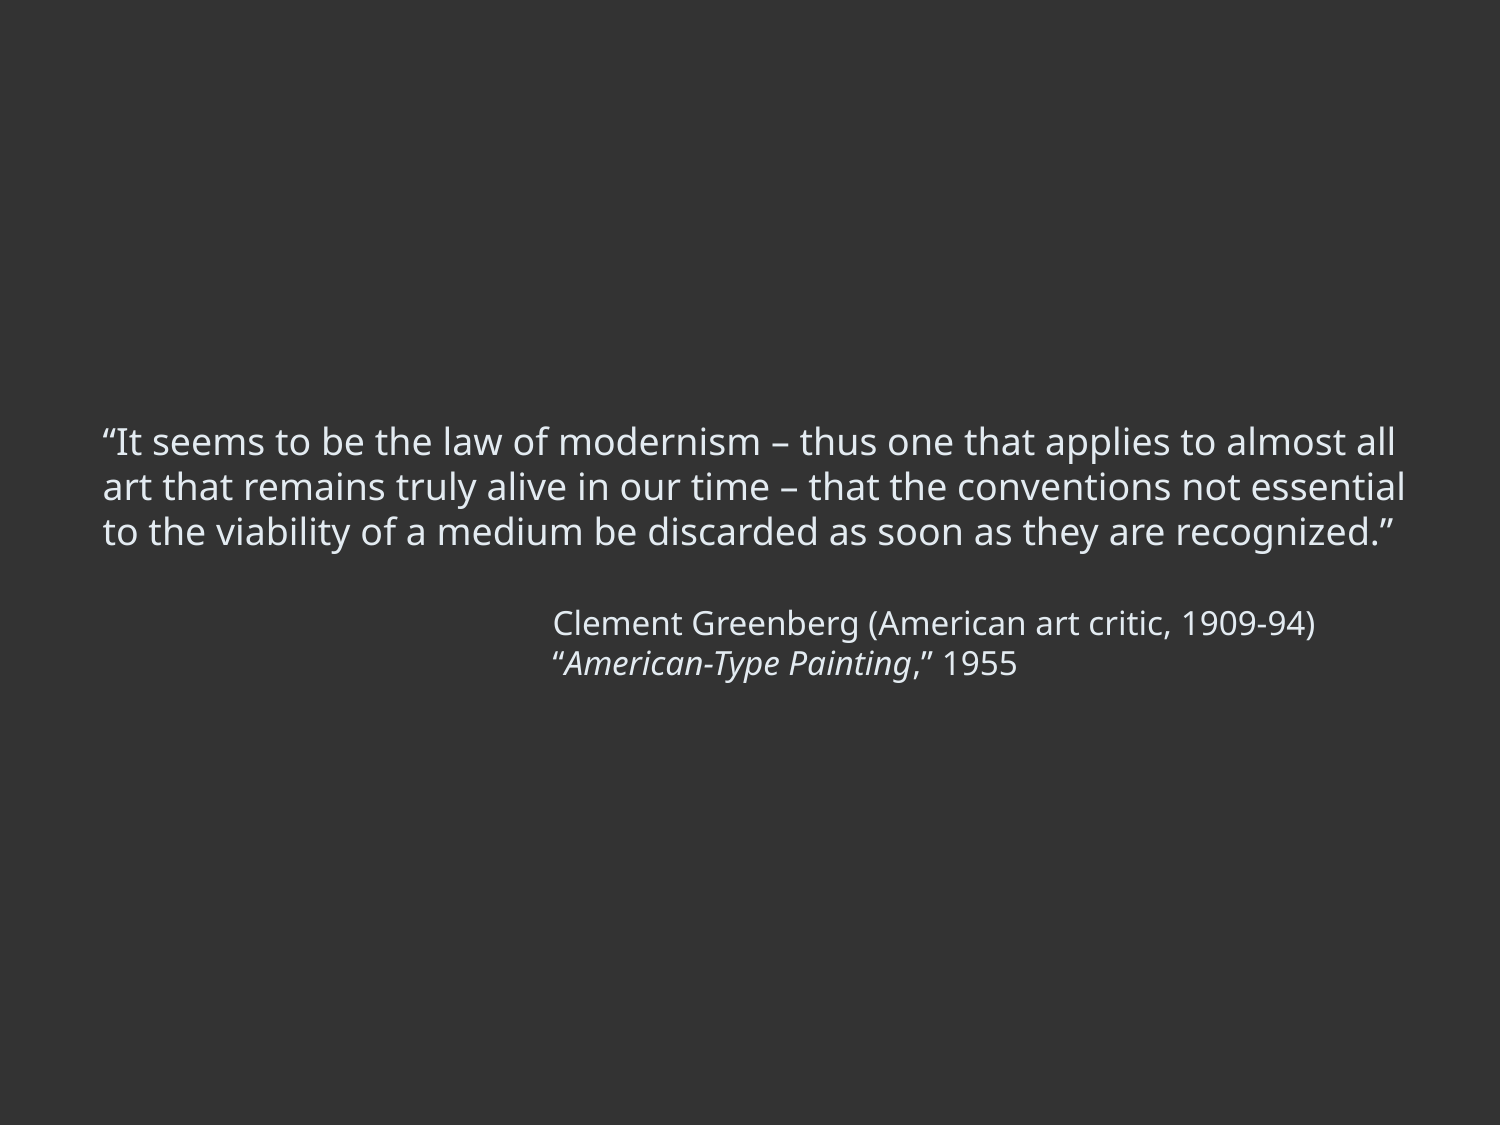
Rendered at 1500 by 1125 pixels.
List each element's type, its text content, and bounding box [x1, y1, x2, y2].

title “It seems to be the law of modernism – thus one that applies to almost all art that remains truly alive in our time – that the conventions not essential to the viability of a medium be discarded as soon as they are recognized.” Clement Greenberg (American art critic, 1909-94) “American-Type Painting,” 1955 [87, 362, 1438, 738]
